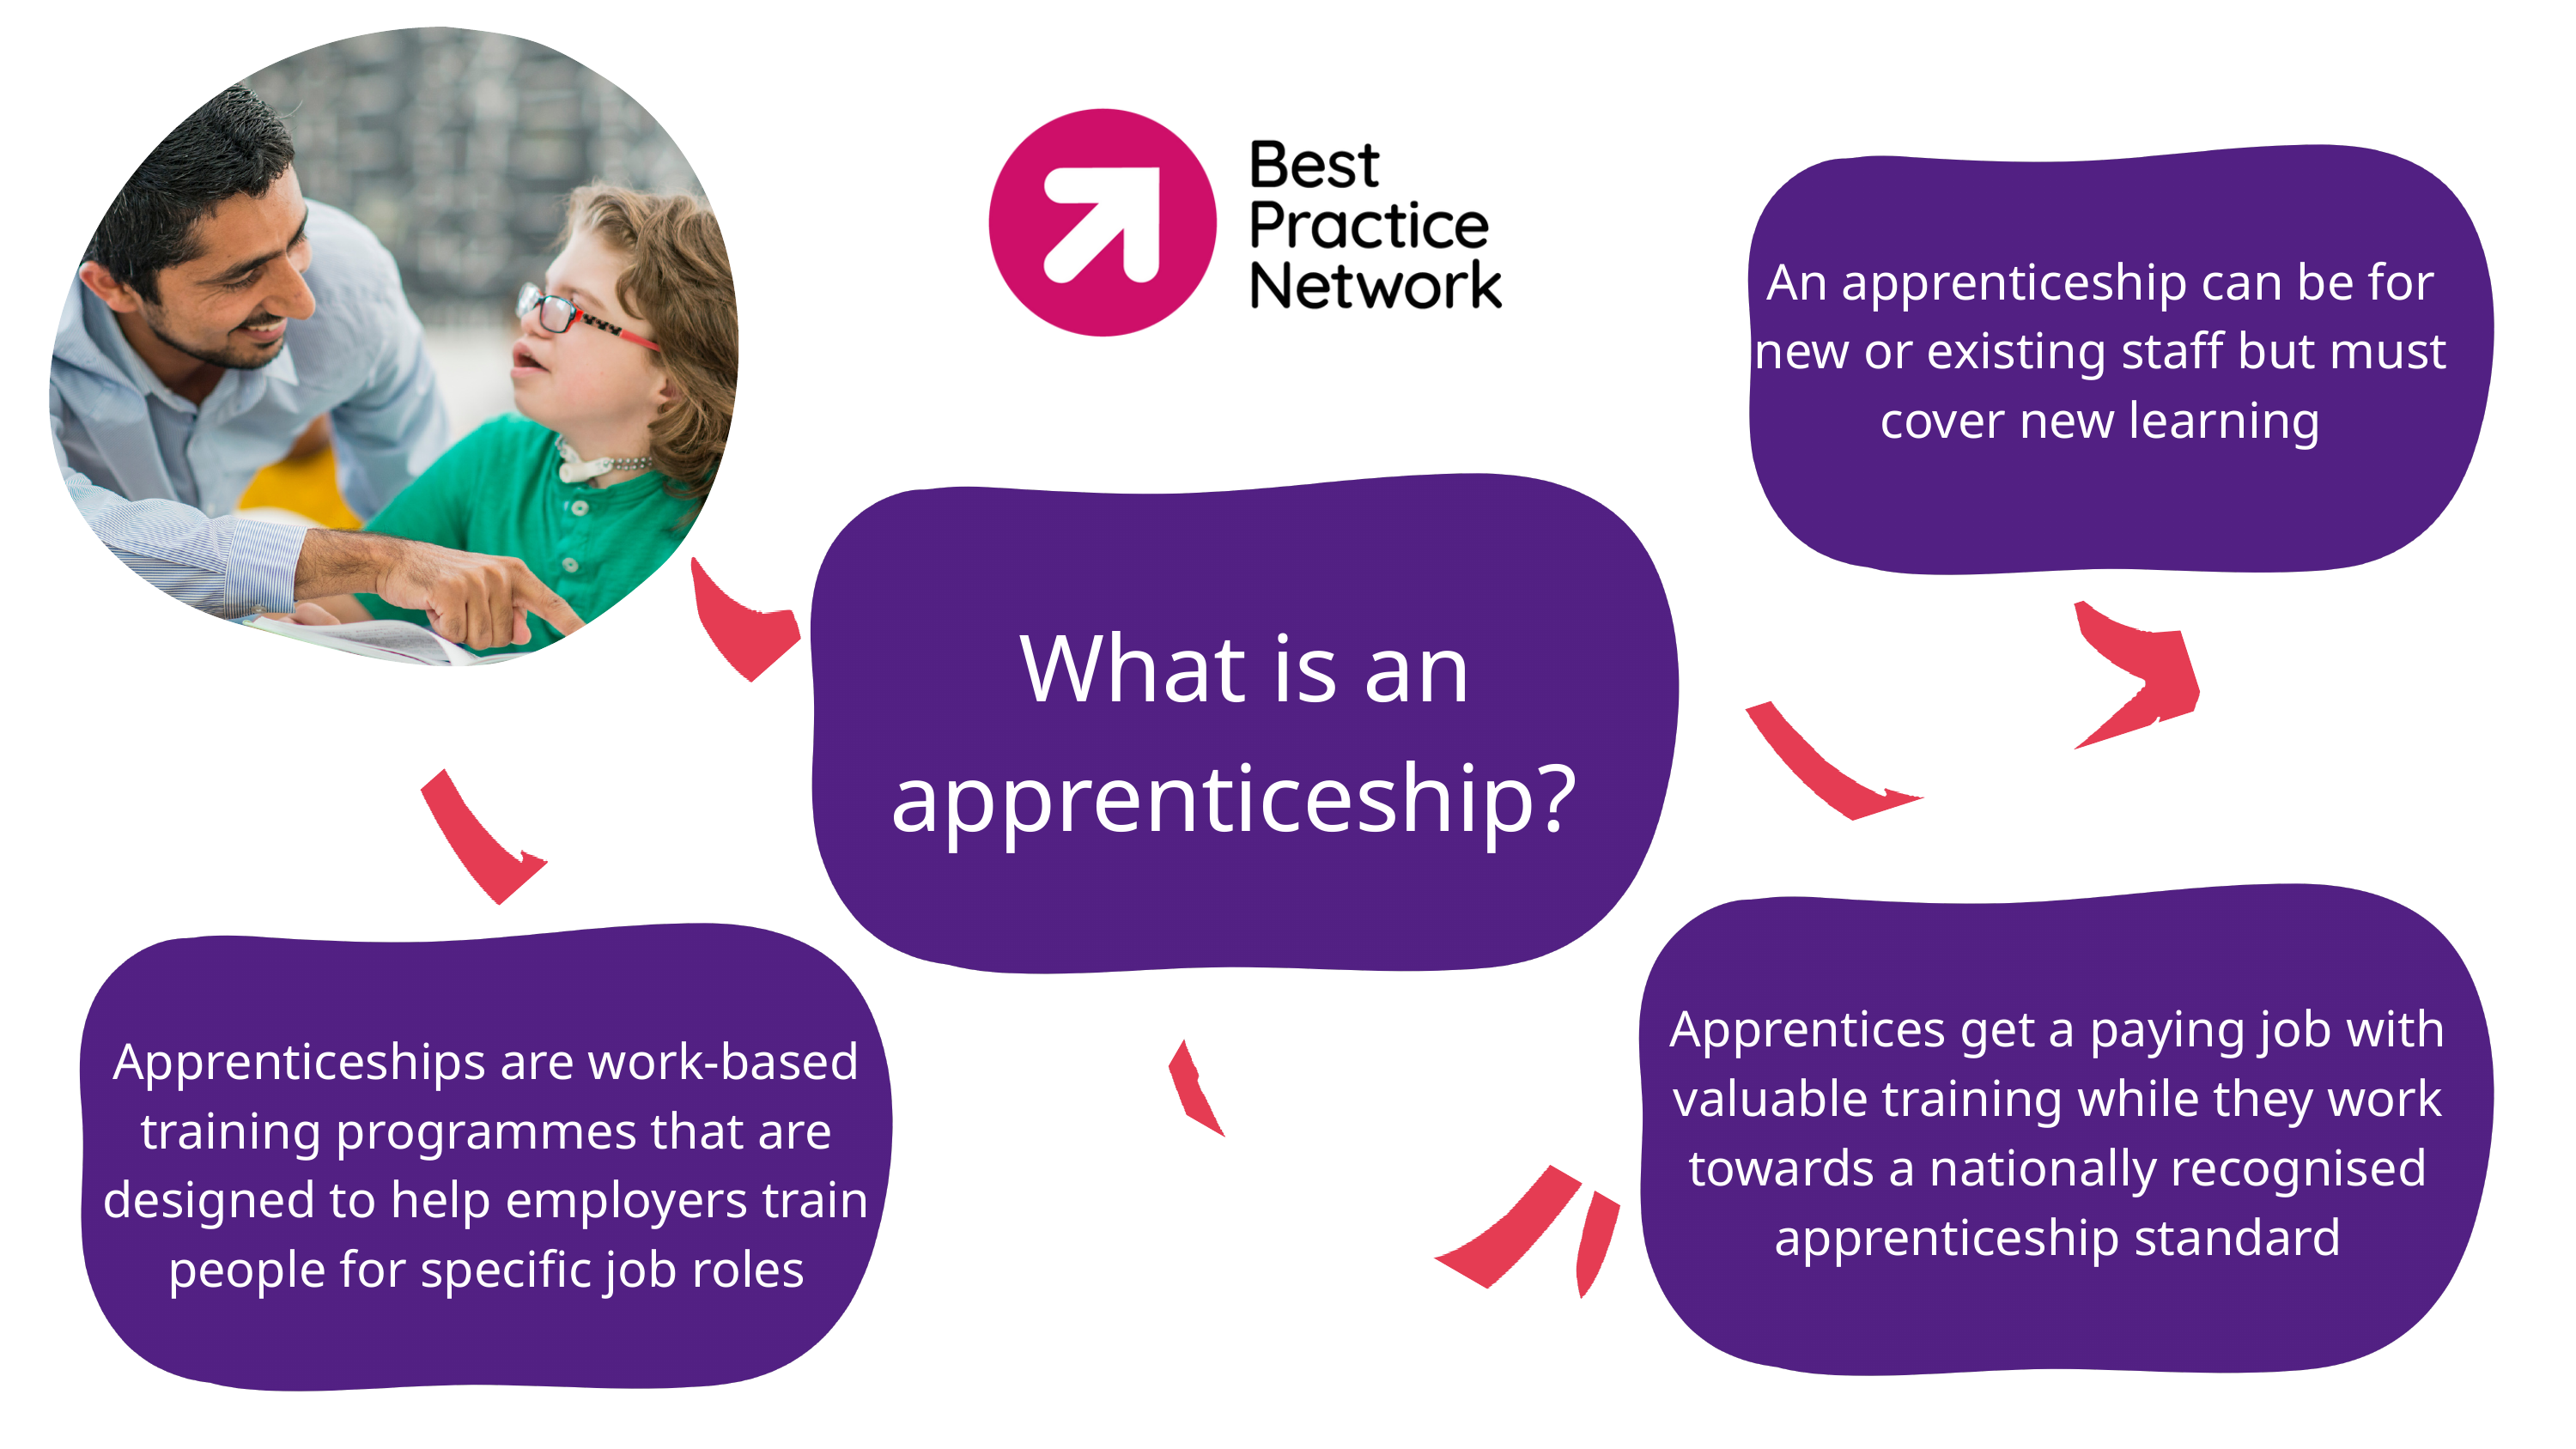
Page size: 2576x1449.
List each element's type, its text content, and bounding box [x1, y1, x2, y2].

text_box [753, 566, 811, 682]
text_box [349, 692, 741, 922]
text_box [810, 473, 1682, 975]
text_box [79, 923, 895, 1392]
text_box [1151, 974, 1627, 1342]
text_box [942, 62, 1549, 385]
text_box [1631, 883, 2496, 1378]
text_box [1694, 583, 2206, 858]
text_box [41, 0, 749, 686]
text_box What is an apprenticeship? [823, 591, 1668, 851]
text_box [1733, 144, 2496, 576]
